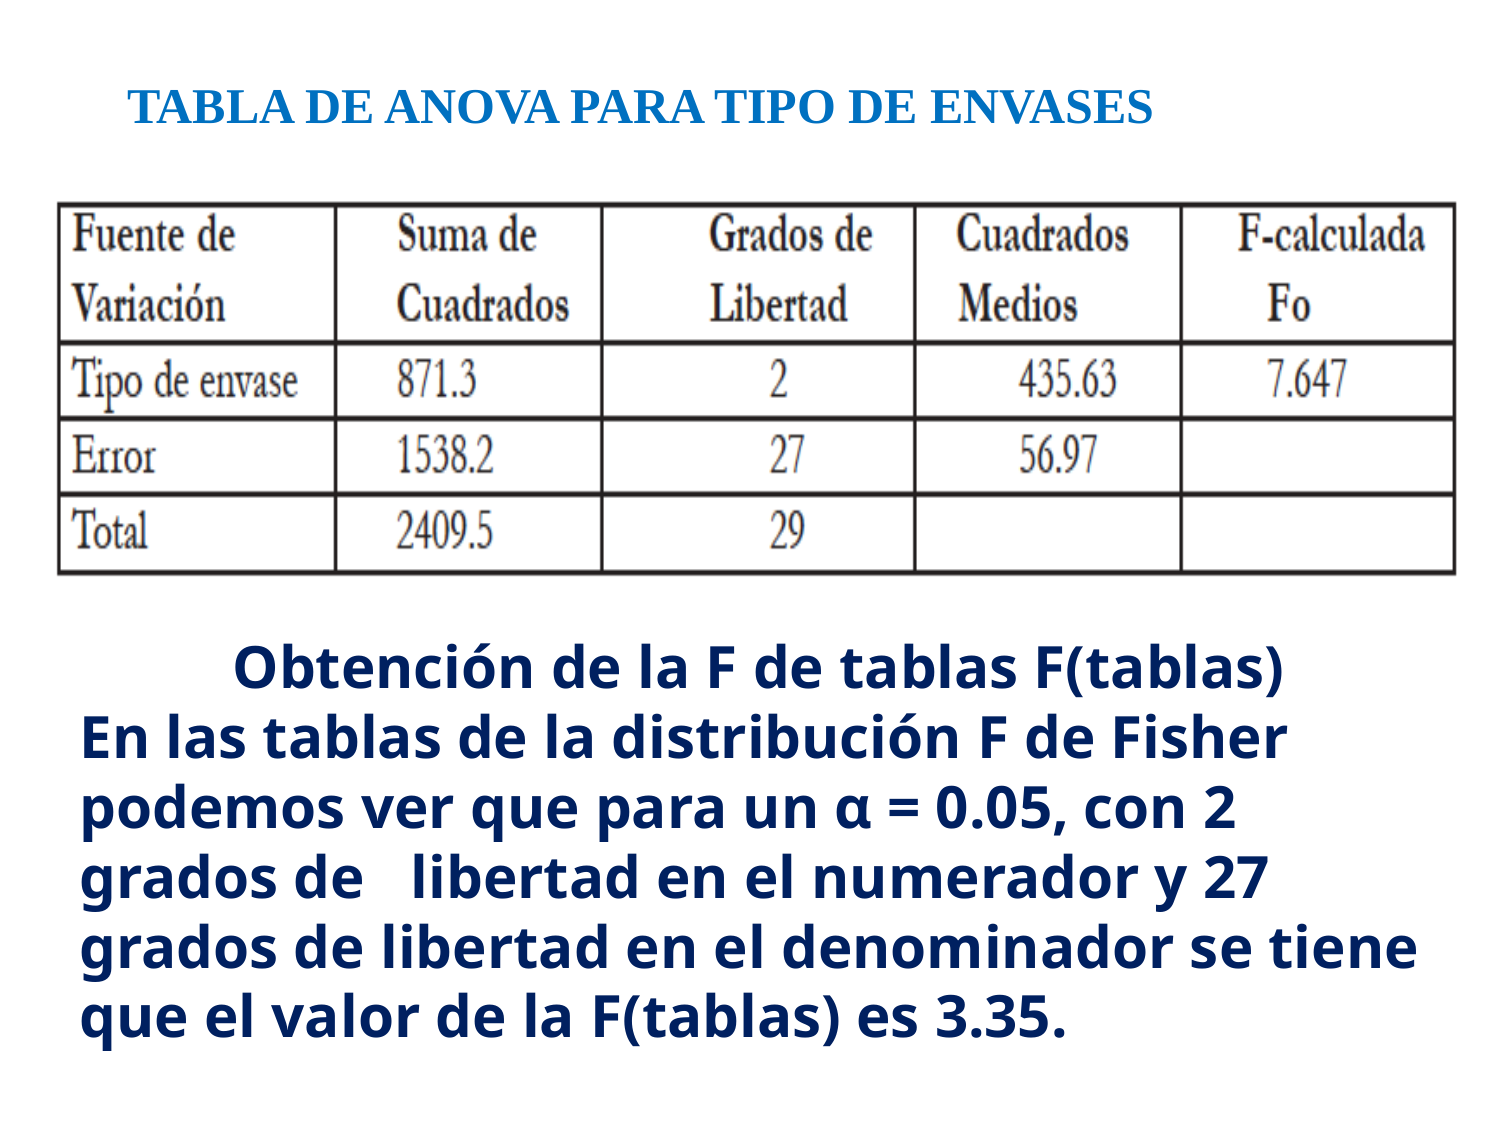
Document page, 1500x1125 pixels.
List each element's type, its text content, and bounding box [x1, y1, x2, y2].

text_box Obtención de la F de tablas F(tablas) En las tablas de la distribución F de Fisher podemos ver que para un α = 0.05, con 2 grados de libertad en el numerador y 27 grados de libertad en el denominador se tiene que el valor de la F(tablas) es 3.35. [64, 622, 1453, 1057]
picture [0, 157, 1498, 606]
text_box TABLA DE ANOVA PARA TIPO DE ENVASES [112, 66, 1436, 142]
